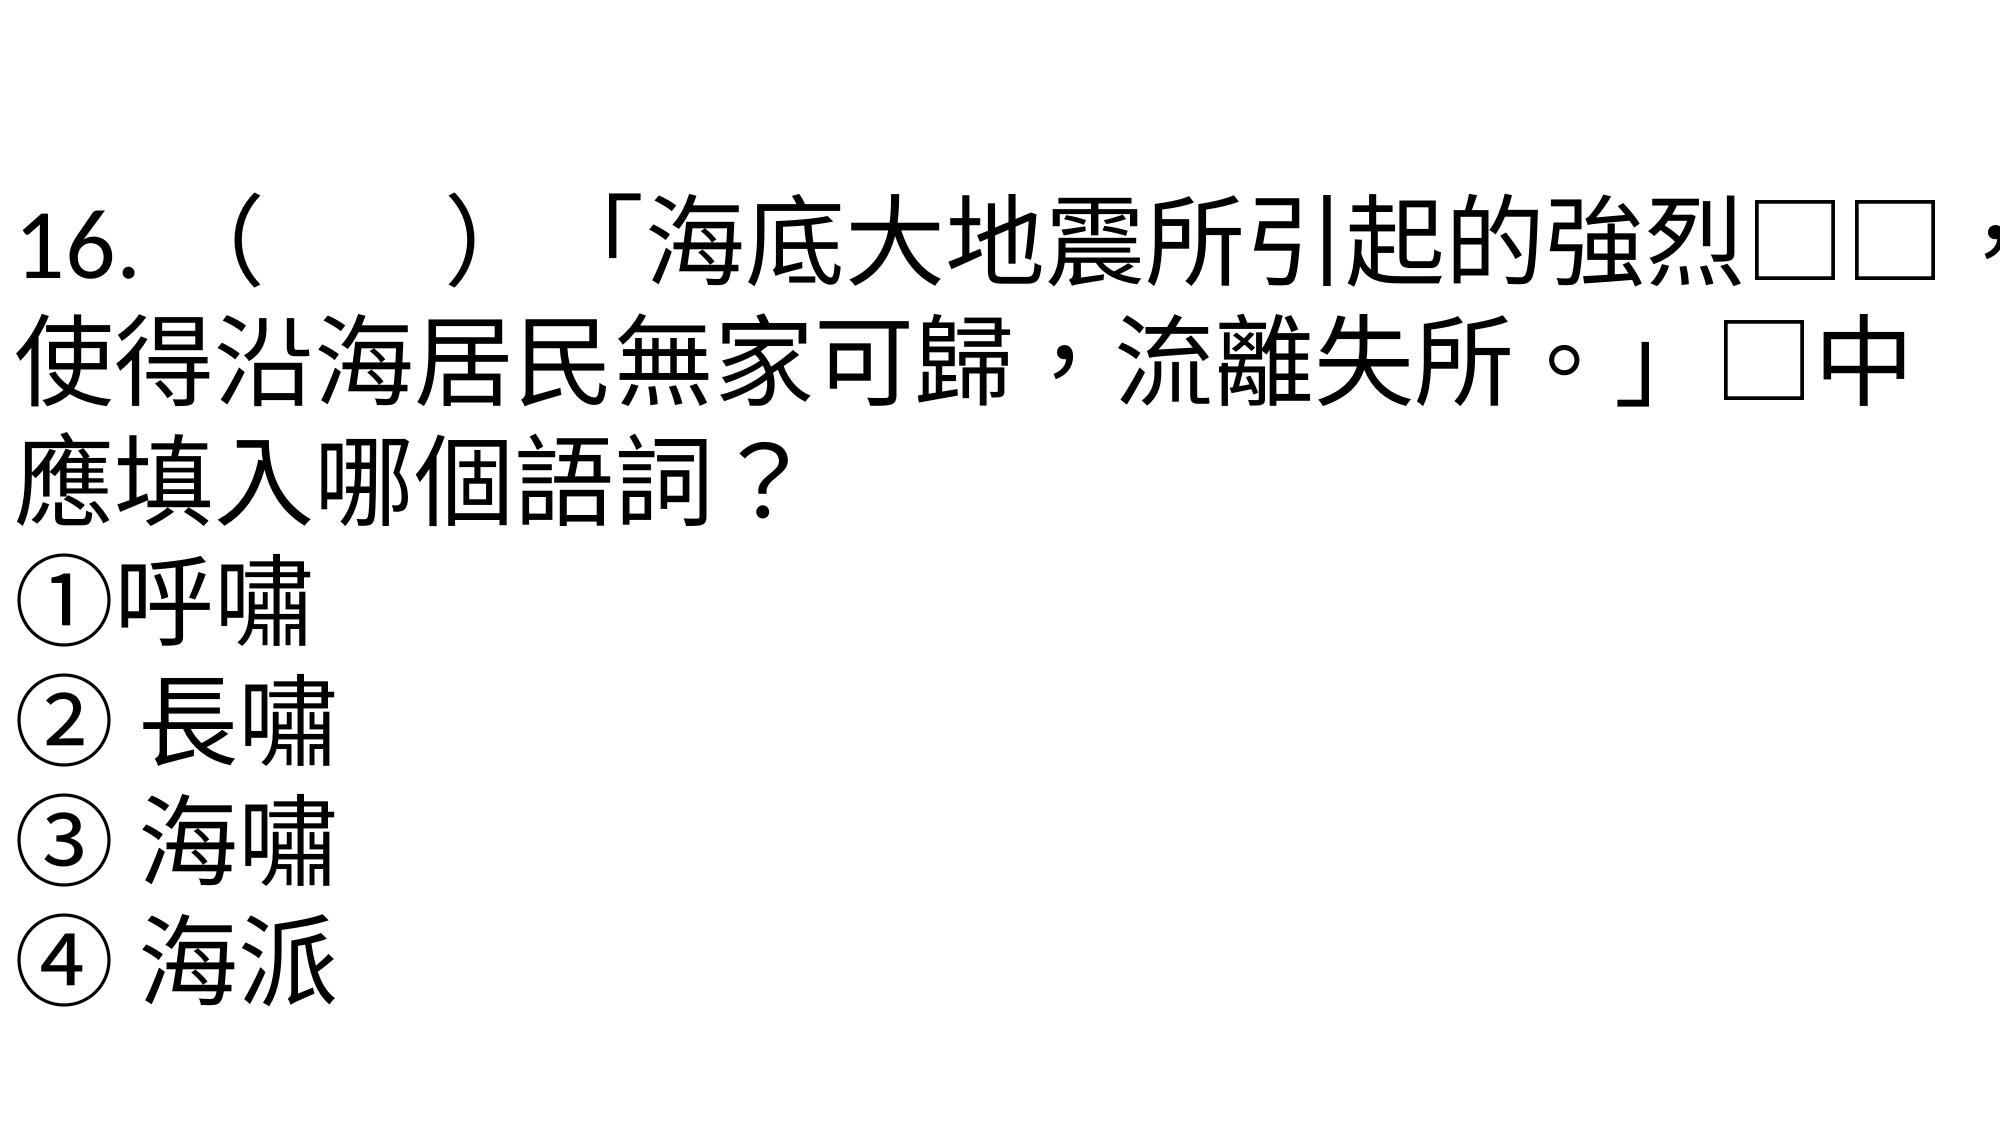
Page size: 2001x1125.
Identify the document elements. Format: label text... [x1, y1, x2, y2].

text_box 16.（ ）「海底大地震所引起的強烈□□，使得沿海居民無家可歸，流離失所。」□中應填入哪個語詞？ ①呼嘯 ②長嘯 ③海嘯 ④海派 [0, 171, 1963, 1026]
